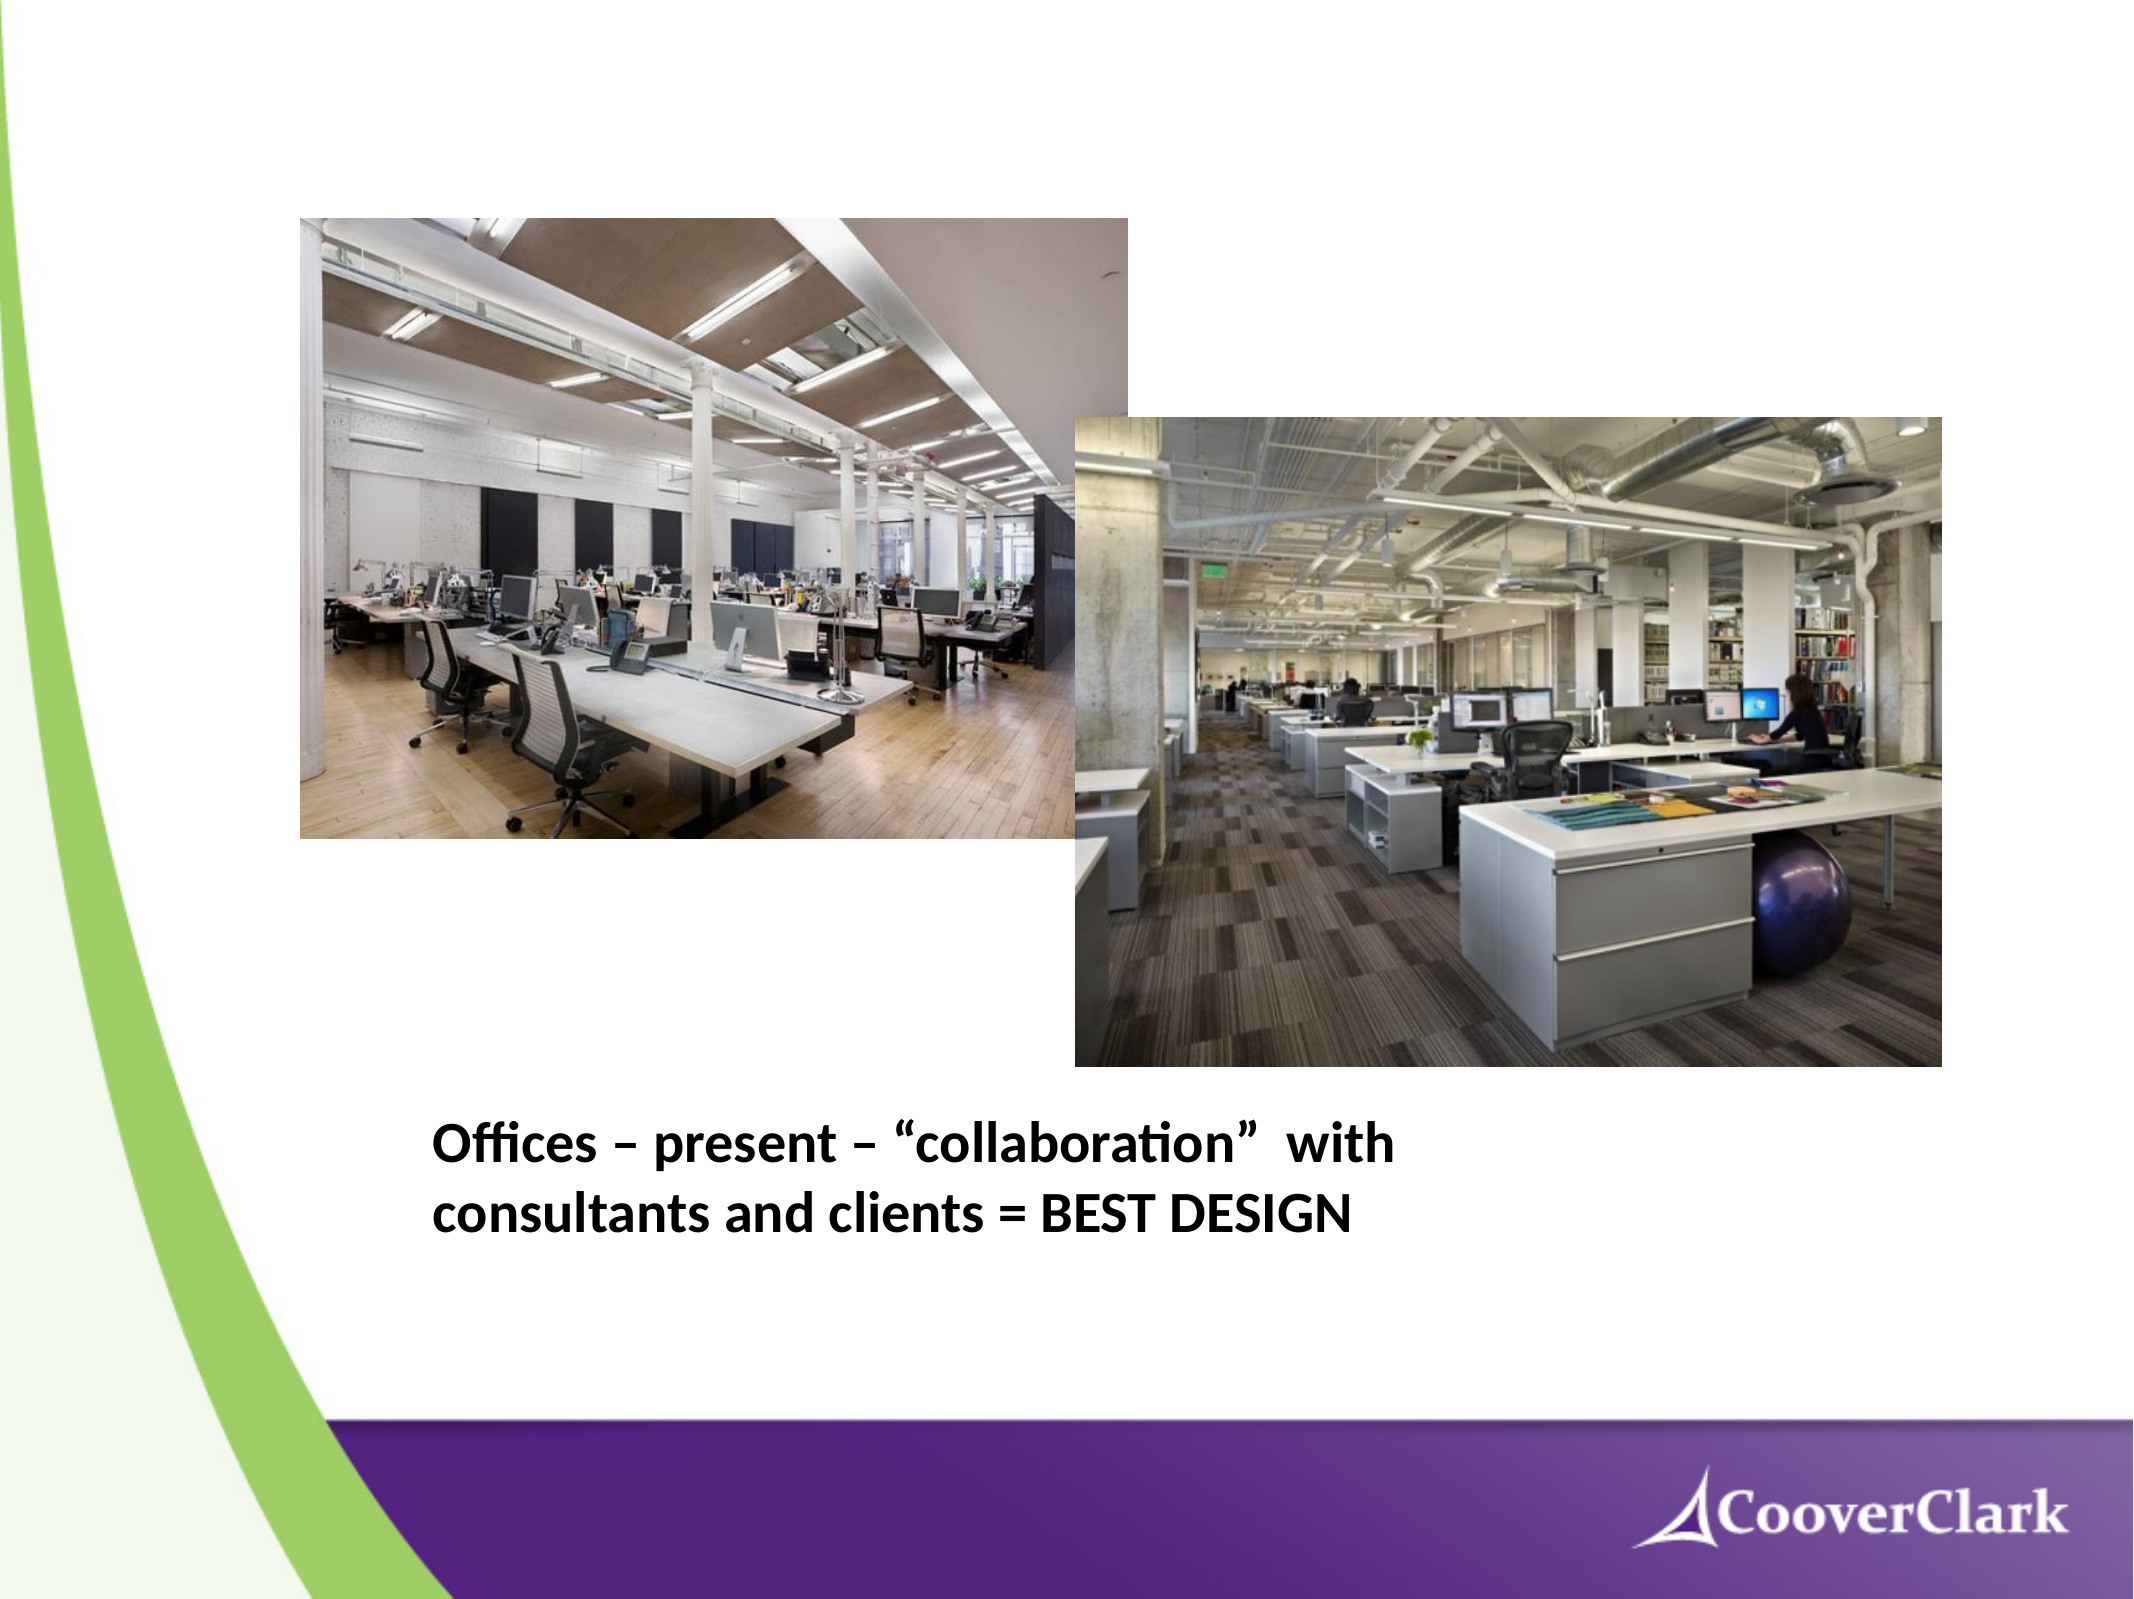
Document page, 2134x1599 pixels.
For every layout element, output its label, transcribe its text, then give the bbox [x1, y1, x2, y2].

title Offices – present – “collaboration” with consultants and clients = BEST DESIGN [418, 1119, 1698, 1252]
picture [0, 0, 2133, 1599]
